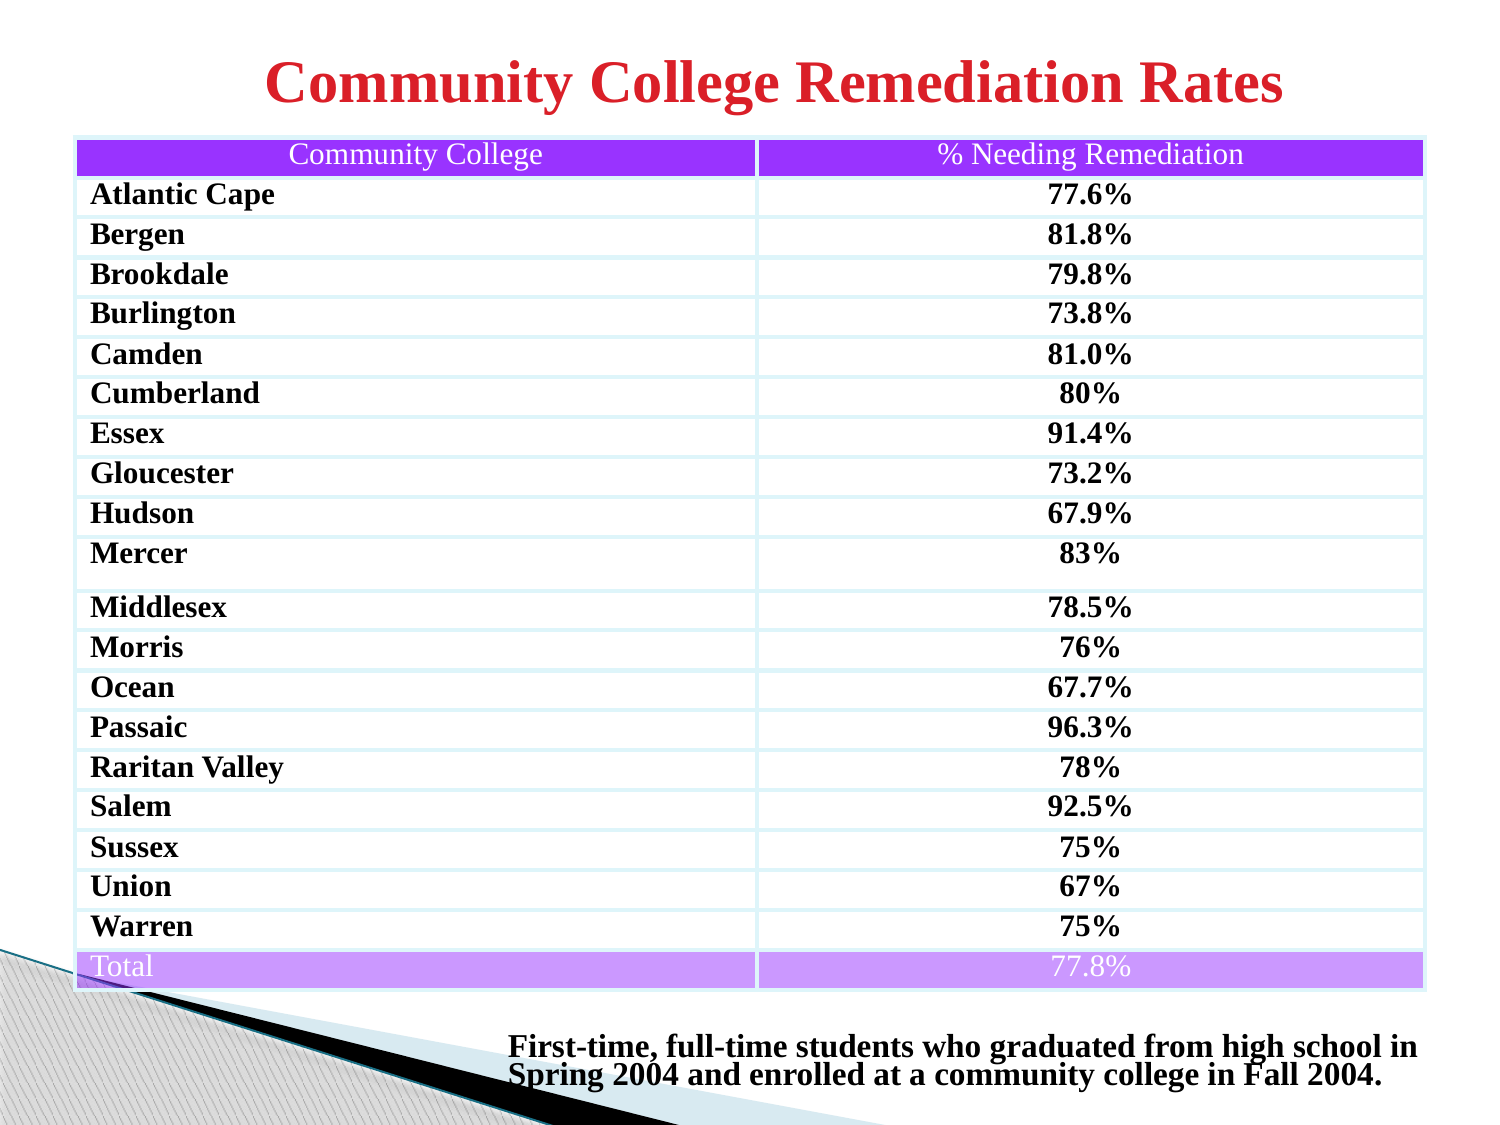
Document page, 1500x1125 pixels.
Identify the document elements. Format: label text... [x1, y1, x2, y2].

table_cell Morris [77, 632, 755, 668]
table_cell 73.2% [759, 459, 1423, 495]
table_cell Total [77, 952, 755, 988]
table_cell Gloucester [77, 459, 755, 495]
table_cell Camden [77, 339, 755, 375]
table_cell 75% [759, 912, 1423, 948]
table_cell Mercer [77, 539, 755, 589]
table_cell Salem [77, 792, 755, 828]
table_cell Cumberland [77, 379, 755, 415]
table_cell 67.7% [759, 673, 1423, 708]
table_cell 91.4% [759, 419, 1423, 455]
table_cell Ocean [77, 673, 755, 708]
table_cell 92.5% [759, 792, 1423, 828]
table_cell Warren [77, 912, 755, 948]
table_cell 67.9% [759, 499, 1423, 535]
table_cell 67% [759, 872, 1423, 908]
table_header % Needing Remediation [759, 140, 1423, 176]
table_cell Passaic [77, 712, 755, 748]
table_cell 77.8% [759, 952, 1423, 988]
table_header Community College [77, 140, 755, 176]
table_cell 81.8% [759, 219, 1423, 255]
table_cell Atlantic Cape [77, 180, 755, 215]
title Community College Remediation Rates [249, 50, 1413, 125]
table_cell 77.6% [759, 180, 1423, 215]
table_cell Essex [77, 419, 755, 455]
table_cell Raritan Valley [77, 752, 755, 788]
table_cell 78.5% [759, 593, 1423, 628]
table_cell 79.8% [759, 260, 1423, 295]
table_cell Brookdale [77, 260, 755, 295]
table_cell 83% [759, 539, 1423, 589]
table_cell 81.0% [759, 339, 1423, 375]
table_cell Bergen [77, 219, 755, 255]
table_cell 73.8% [759, 299, 1423, 335]
table_cell Burlington [77, 299, 755, 335]
table_cell 76% [759, 632, 1423, 668]
table_cell Sussex [77, 832, 755, 868]
table_cell 75% [759, 832, 1423, 868]
table_cell Middlesex [77, 593, 755, 628]
table_cell 78% [759, 752, 1423, 788]
table_cell 96.3% [759, 712, 1423, 748]
table_cell Hudson [77, 499, 755, 535]
table_cell 80% [759, 379, 1423, 415]
text_box First-time, full-time students who graduated from high school in Spring 2004 and enrolled at a community college in Fall 2004. [493, 1027, 1463, 1099]
table_cell Union [77, 872, 755, 908]
